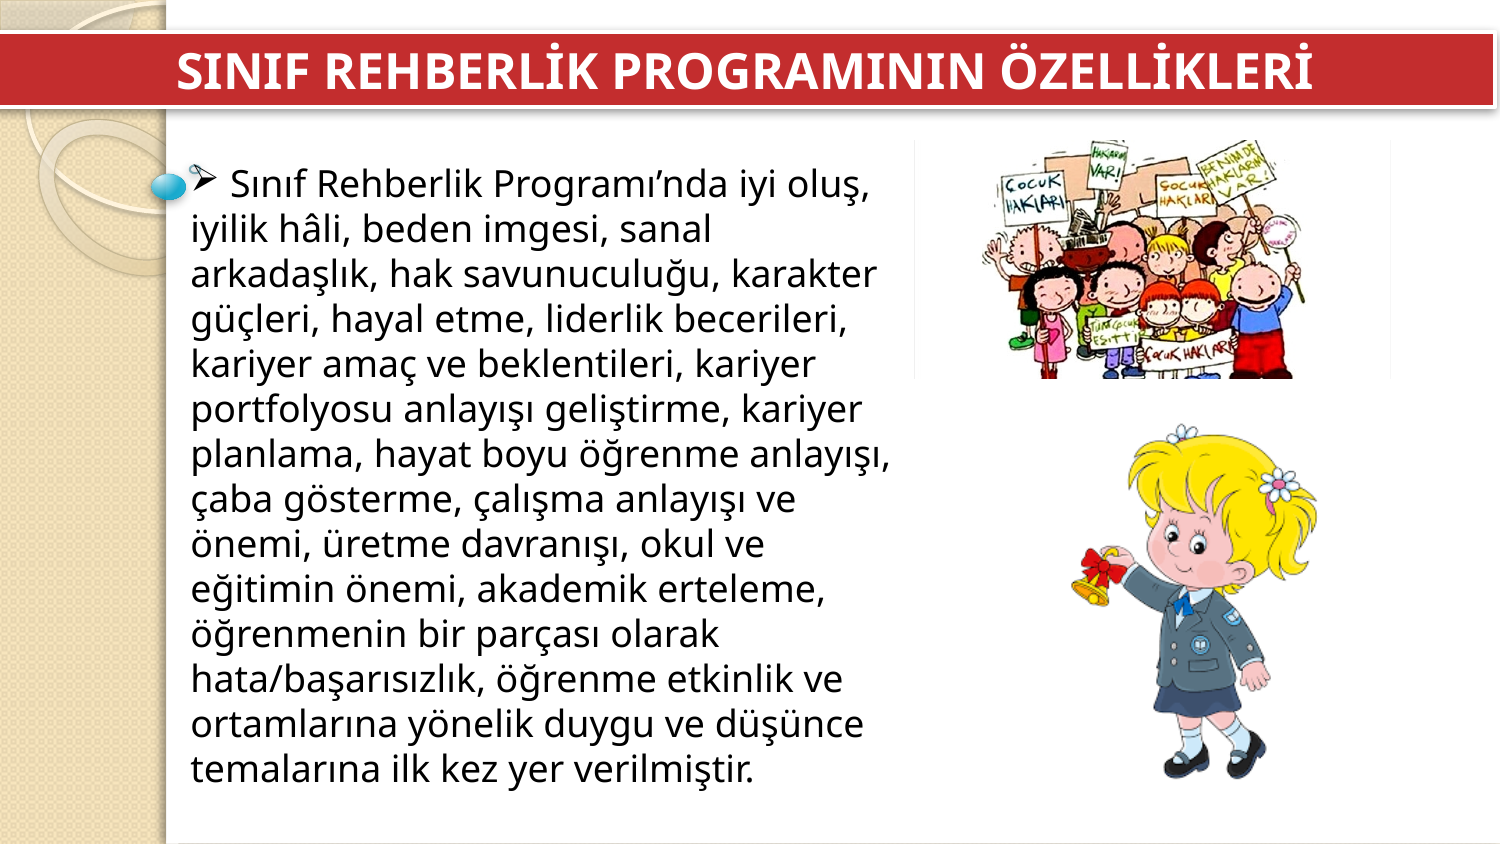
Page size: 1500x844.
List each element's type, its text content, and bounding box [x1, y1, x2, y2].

text_box SINIF REHBERLİK PROGRAMININ ÖZELLİKLERİ [0, 30, 1497, 109]
picture [913, 140, 1391, 380]
picture [1066, 409, 1328, 783]
text_box Sınıf Rehberlik Programı’nda iyi oluş, iyilik hâli, beden imgesi, sanal arkadaşlık, hak savunuculuğu, karakter güçleri, hayal etme, liderlik becerileri, kariyer amaç ve beklentileri, kariyer portfolyosu anlayışı geliştirme, kariyer planlama, hayat boyu öğrenme anlayışı, çaba gösterme, çalışma anlayışı ve önemi, üretme davranışı, okul ve eğitimin önemi, akademik erteleme, öğrenmenin bir parçası olarak hata/başarısızlık, öğrenme etkinlik ve ortamlarına yönelik duygu ve düşünce temalarına ilk kez yer verilmiştir. [175, 152, 926, 798]
